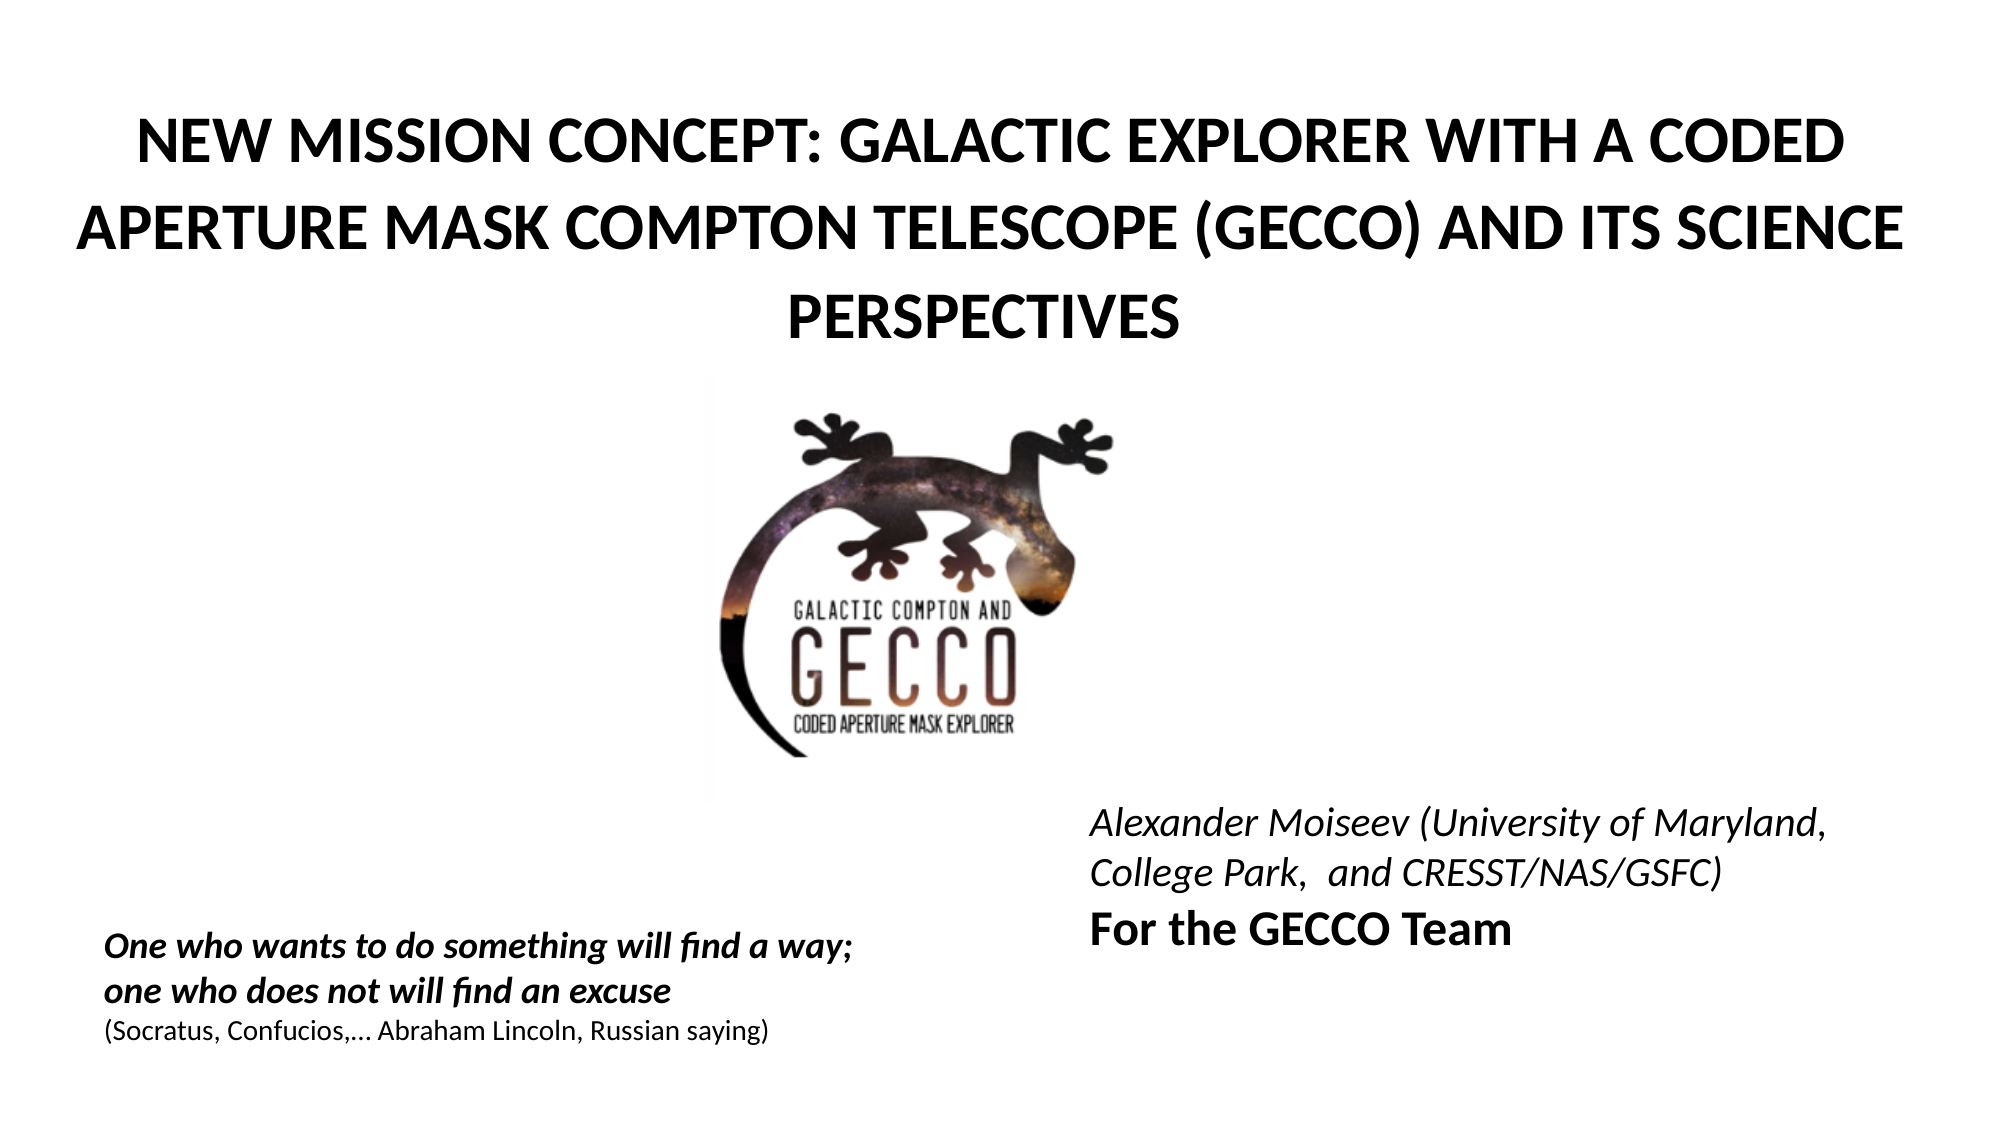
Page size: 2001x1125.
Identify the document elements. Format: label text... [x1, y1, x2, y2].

text_box One who wants to do something will find a way; one who does not will find an excuse (Socratus, Confucios,… Abraham Lincoln, Russian saying) [89, 913, 925, 1054]
text_box NEW MISSION CONCEPT: GALACTIC EXPLORER WITH A CODED APERTURE MASK COMPTON TELESCOPE (GECCO) AND ITS SCIENCE PERSPECTIVES [61, 80, 1923, 359]
picture [704, 376, 1145, 803]
text_box Alexander Moiseev (University of Maryland, College Park, and CRESST/NAS/GSFC) For the GECCO Team [1075, 787, 1935, 963]
